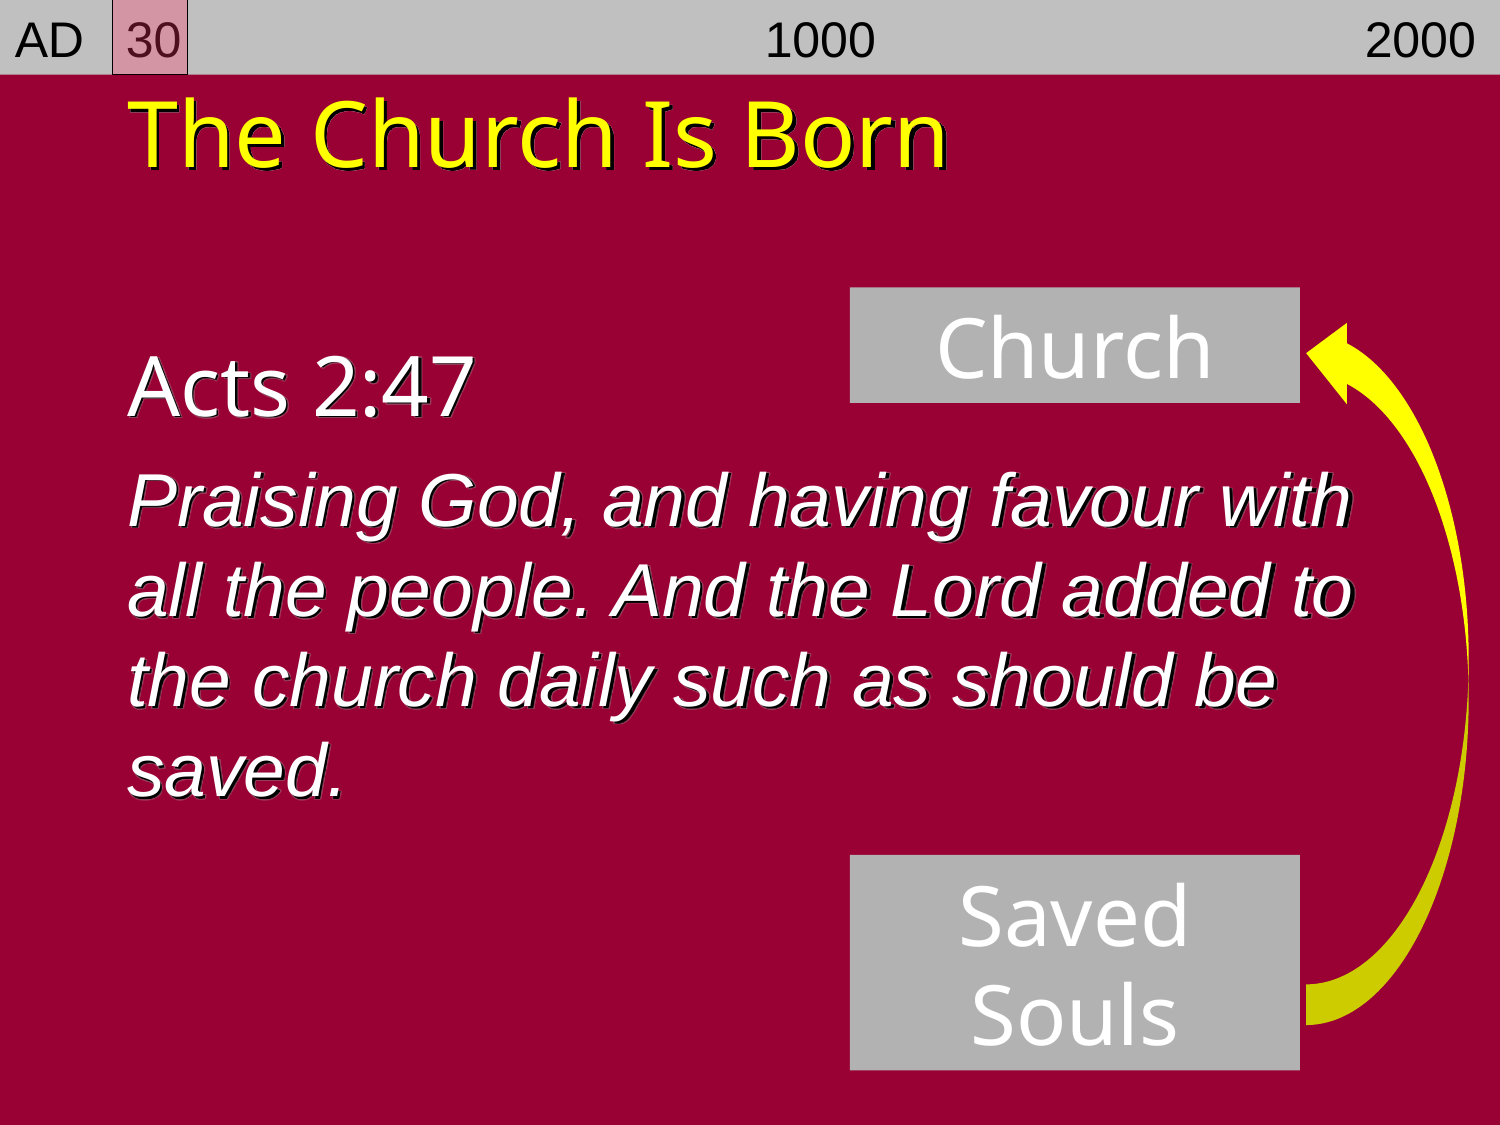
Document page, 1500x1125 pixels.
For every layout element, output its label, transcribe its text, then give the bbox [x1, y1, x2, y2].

text_box [112, 0, 188, 75]
text_box Church [849, 287, 1300, 403]
text_box AD 30 1000 2000 [188, 0, 1500, 75]
title The Church Is Born [112, 75, 1388, 233]
text_box Saved Souls [849, 854, 1300, 1071]
list Acts 2:47 Praising God, and having favour with all the people. And the Lord added to the church daily such as should be saved. [112, 324, 1388, 863]
text_box AD 30 1000 2000 [0, 0, 112, 75]
text_box [1304, 321, 1471, 1028]
